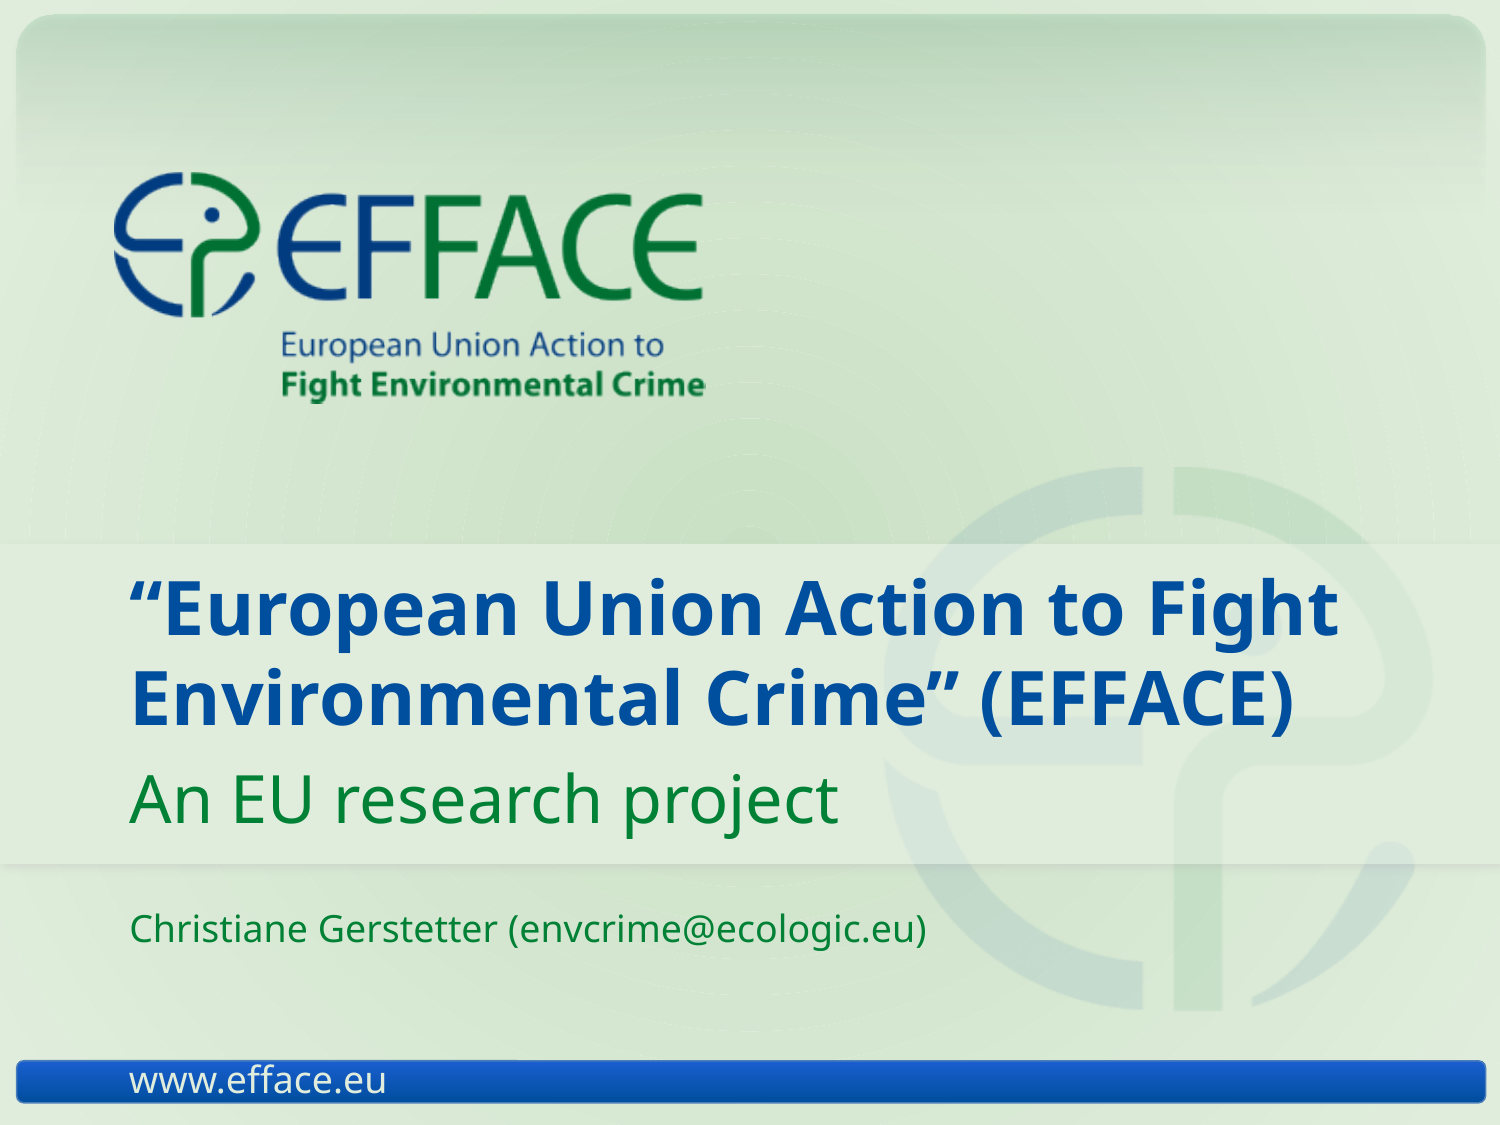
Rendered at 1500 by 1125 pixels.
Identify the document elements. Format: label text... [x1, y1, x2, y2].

title “European Union Action to Fight Environmental Crime” (EFFACE) [114, 551, 1469, 750]
subtitle An EU research project [114, 749, 1165, 898]
picture [114, 172, 706, 404]
list Christiane Gerstetter (envcrime@ecologic.eu) [114, 897, 988, 1005]
